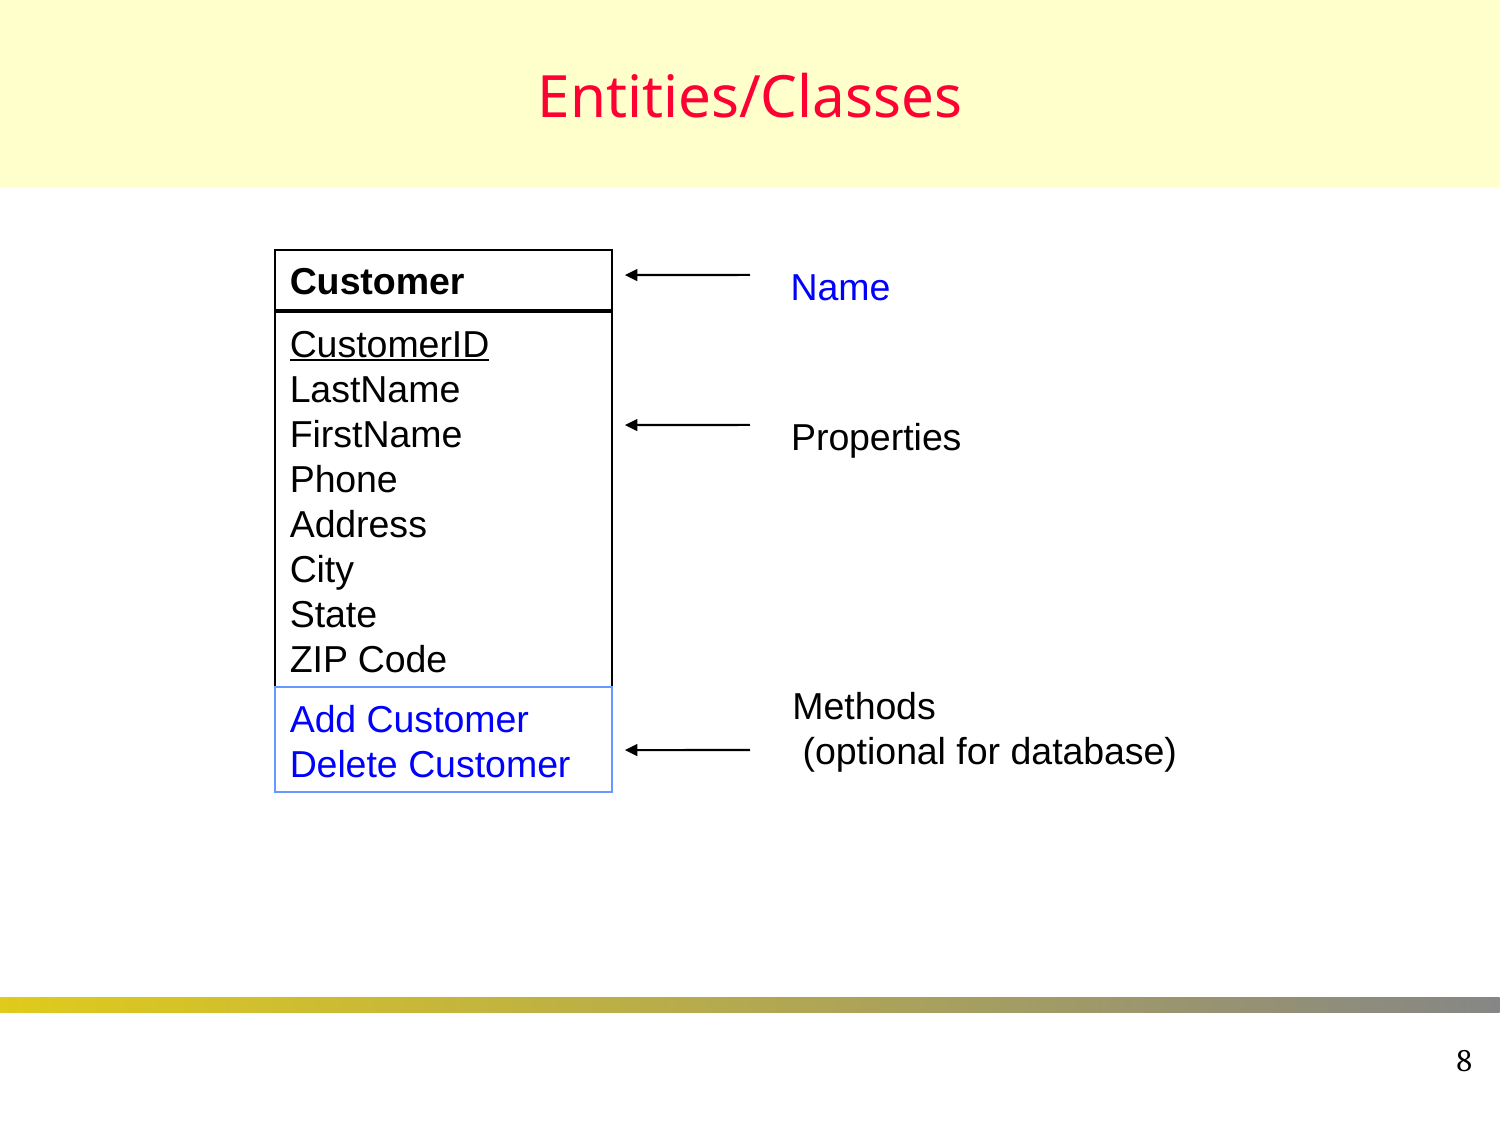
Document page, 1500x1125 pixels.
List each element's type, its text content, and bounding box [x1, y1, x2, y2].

text_box Add Customer Delete Customer [275, 687, 613, 793]
slide_number 8 [1174, 1024, 1488, 1101]
text_box Customer [275, 249, 613, 310]
text_box [624, 268, 751, 282]
text_box Methods (optional for database) [777, 674, 1192, 780]
text_box Properties [776, 405, 977, 466]
text_box [624, 418, 751, 432]
text_box Name [775, 255, 906, 316]
text_box [624, 743, 751, 757]
text_box CustomerID LastName FirstName Phone Address City State ZIP Code [275, 312, 613, 687]
title Entities/Classes [0, 0, 1500, 188]
